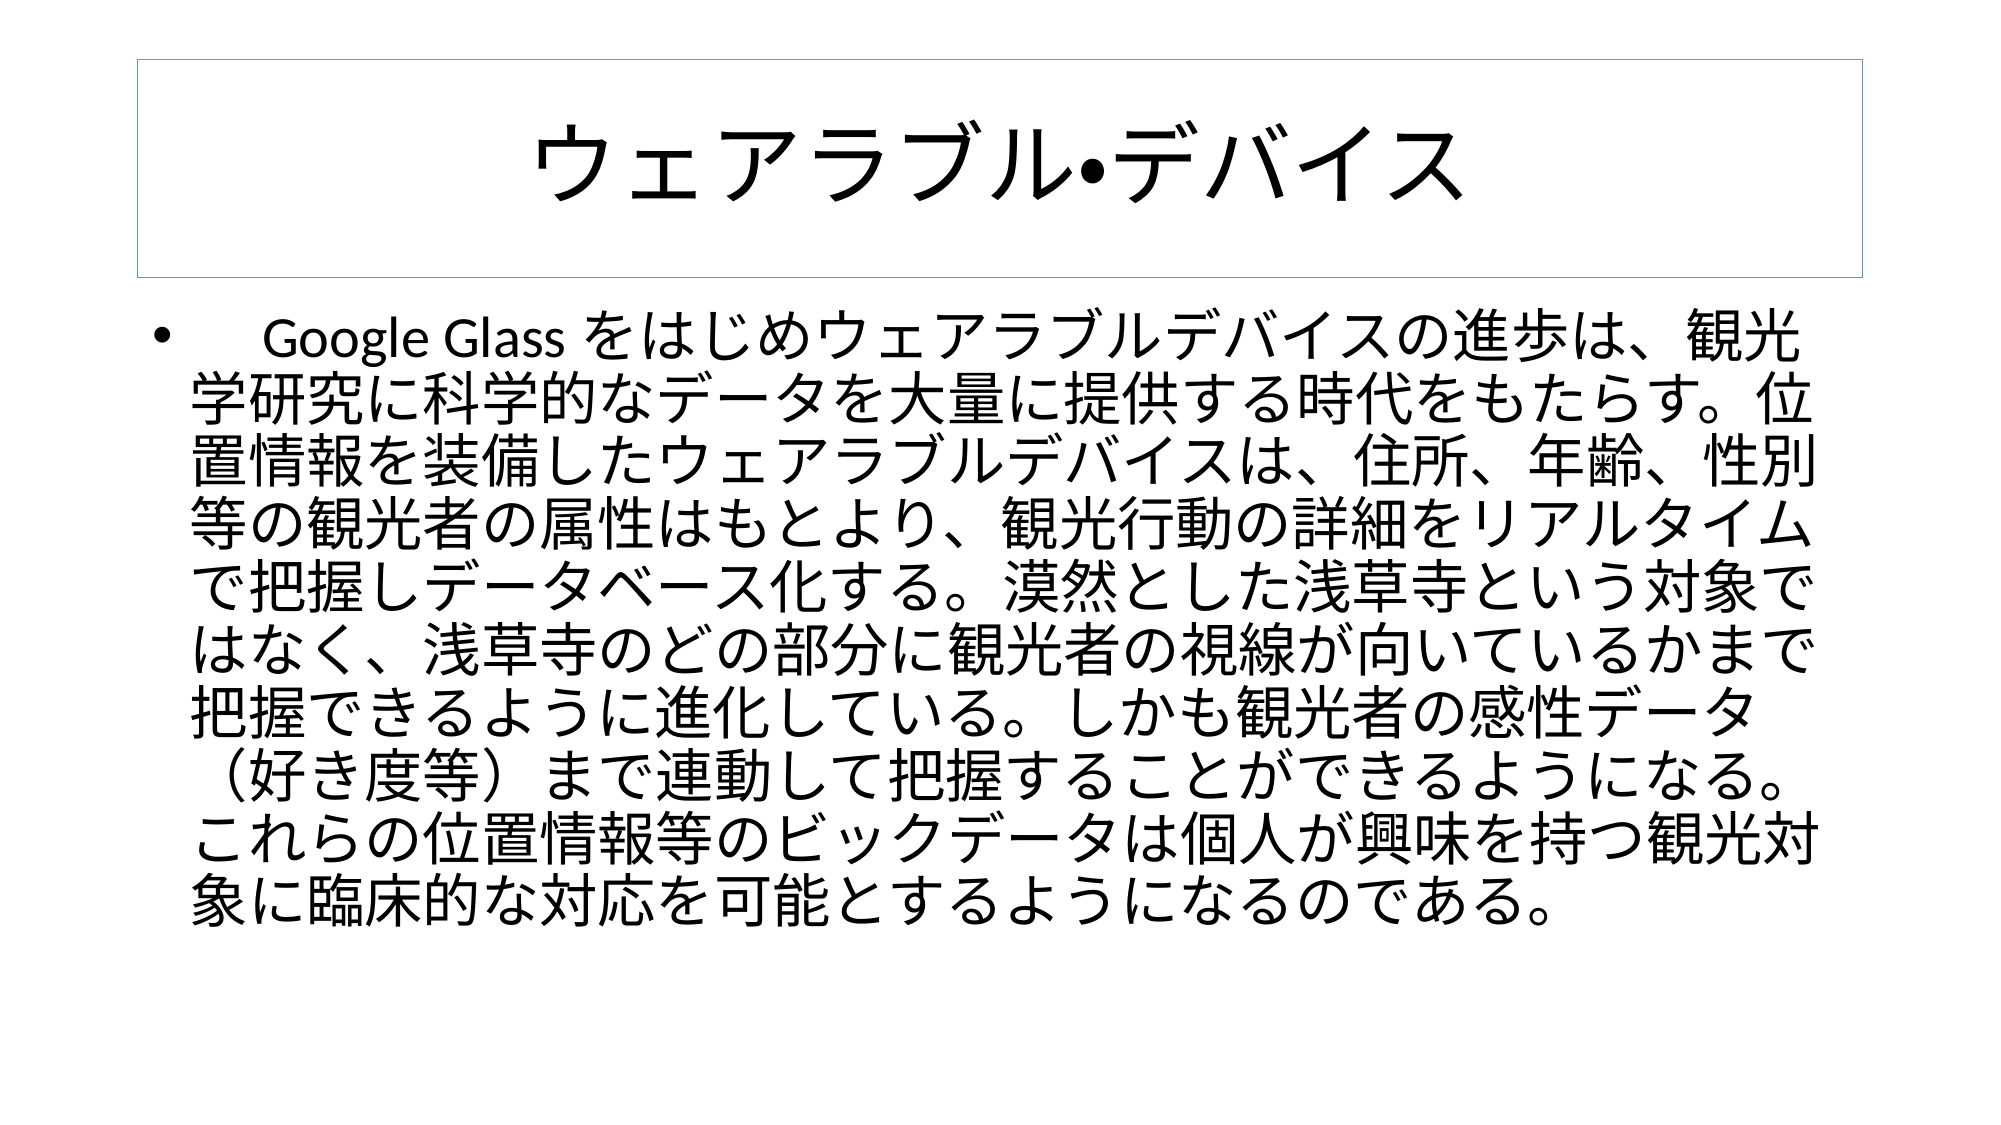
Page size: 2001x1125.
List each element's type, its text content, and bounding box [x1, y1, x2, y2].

list Google Glassをはじめウェアラブルデバイスの進歩は、観光学研究に科学的なデータを大量に提供する時代をもたらす。位置情報を装備したウェアラブルデバイスは、住所、年齢、性別等の観光者の属性はもとより、観光行動の詳細をリアルタイムで把握しデータベース化する。漠然とした浅草寺という対象ではなく、浅草寺のどの部分に観光者の視線が向いているかまで把握できるように進化している。しかも観光者の感性データ（好き度等）まで連動して把握することができるようになる。これらの位置情報等のビックデータは個人が興味を持つ観光対象に臨床的な対応を可能とするようになるのである。 [137, 299, 1863, 1014]
title ウェアラブル・デバイス [137, 59, 1863, 278]
